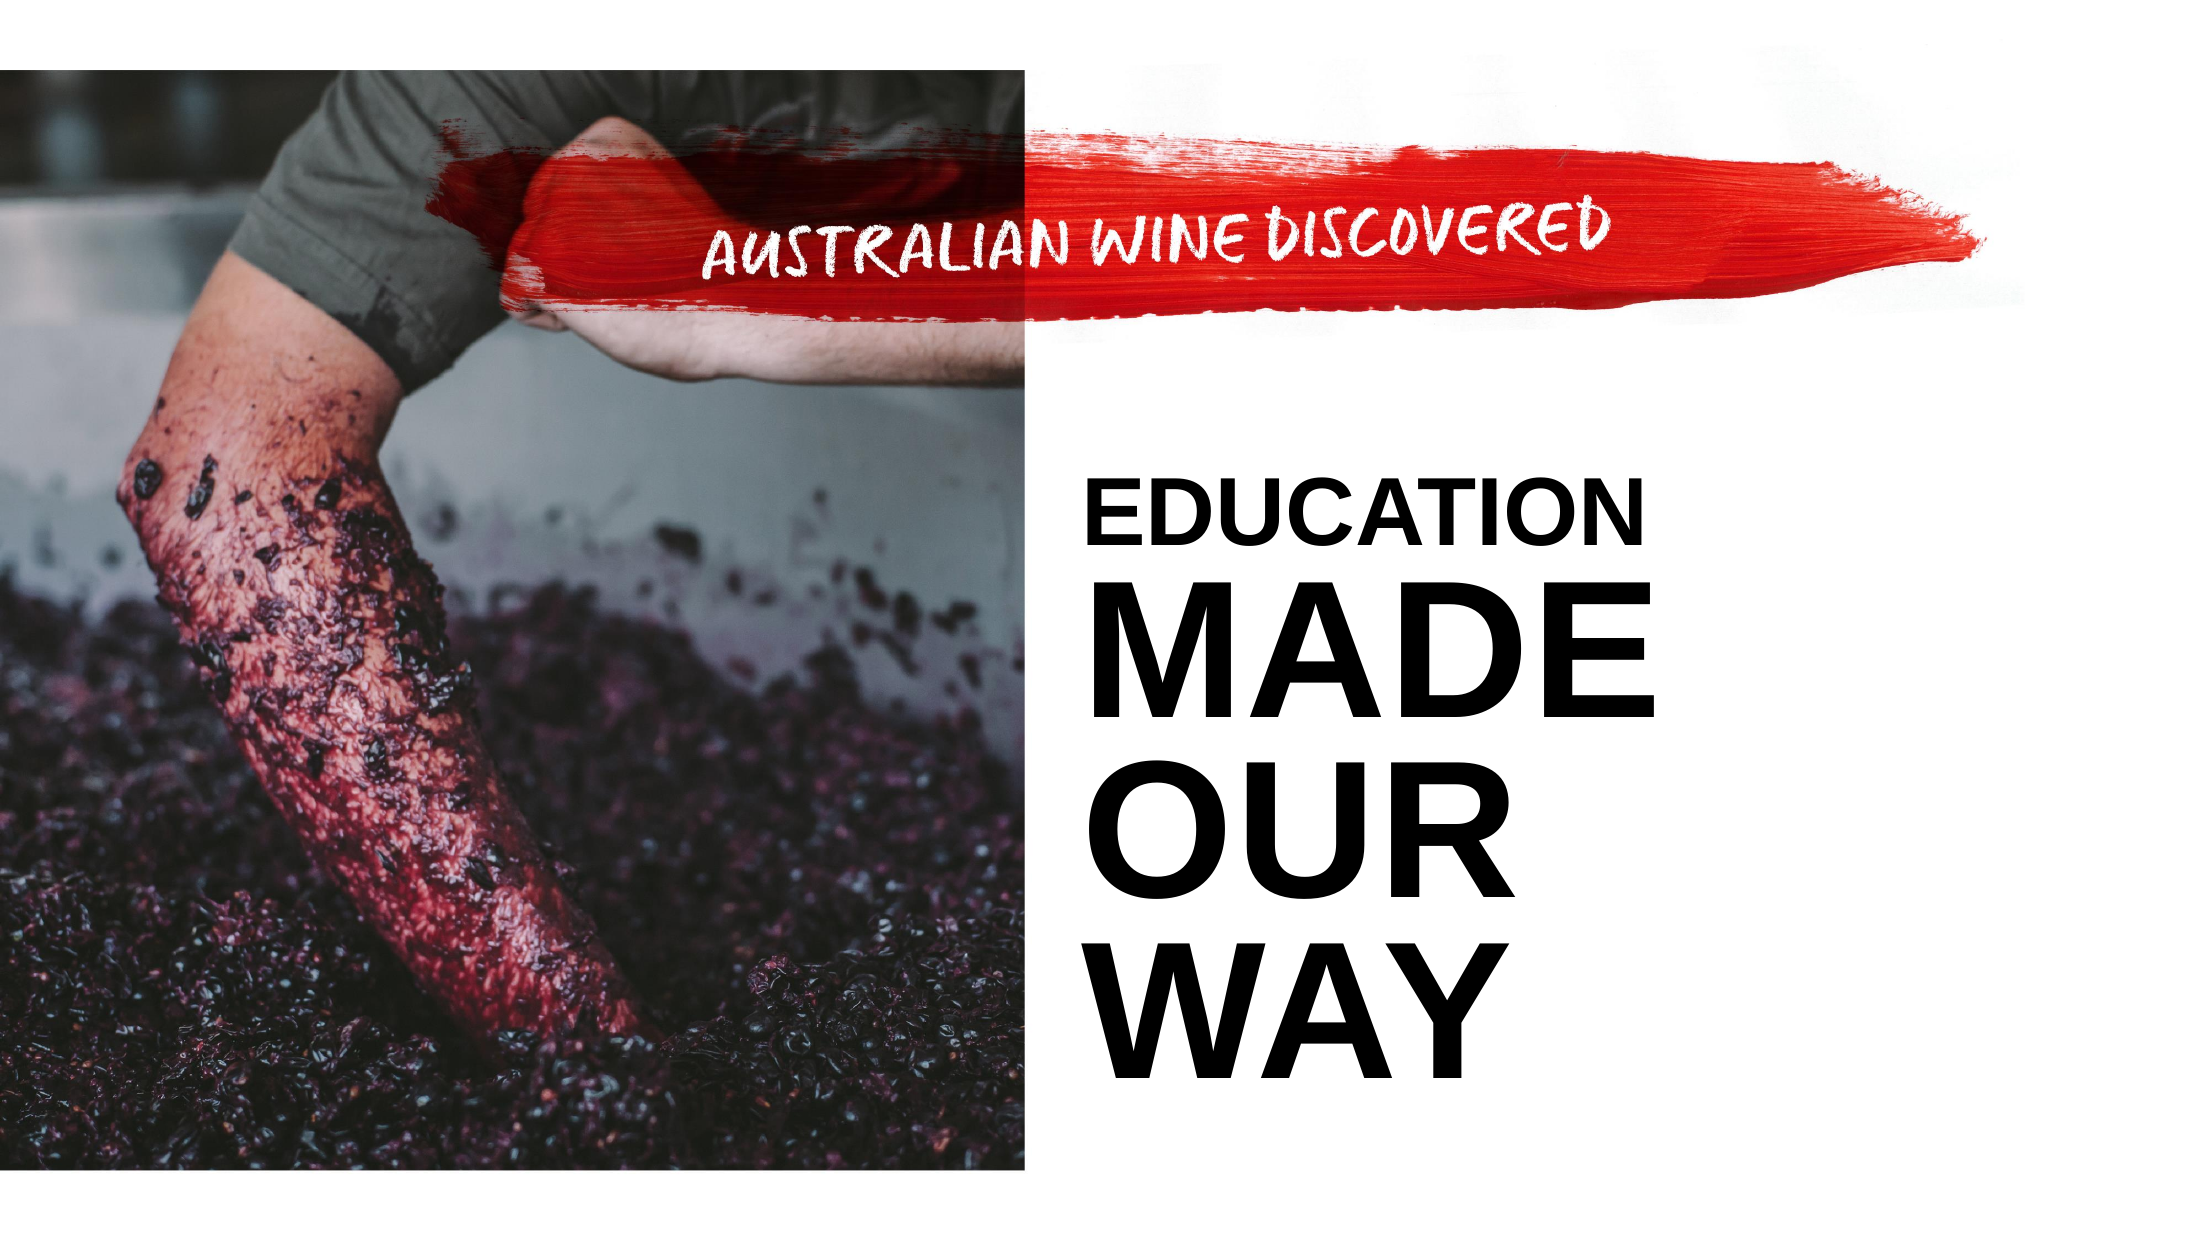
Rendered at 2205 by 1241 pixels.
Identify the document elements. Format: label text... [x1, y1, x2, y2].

picture [0, 0, 2205, 1241]
text_box EDUCATION [1081, 448, 1650, 547]
text_box MADE OUR WAY [1081, 572, 1668, 1078]
